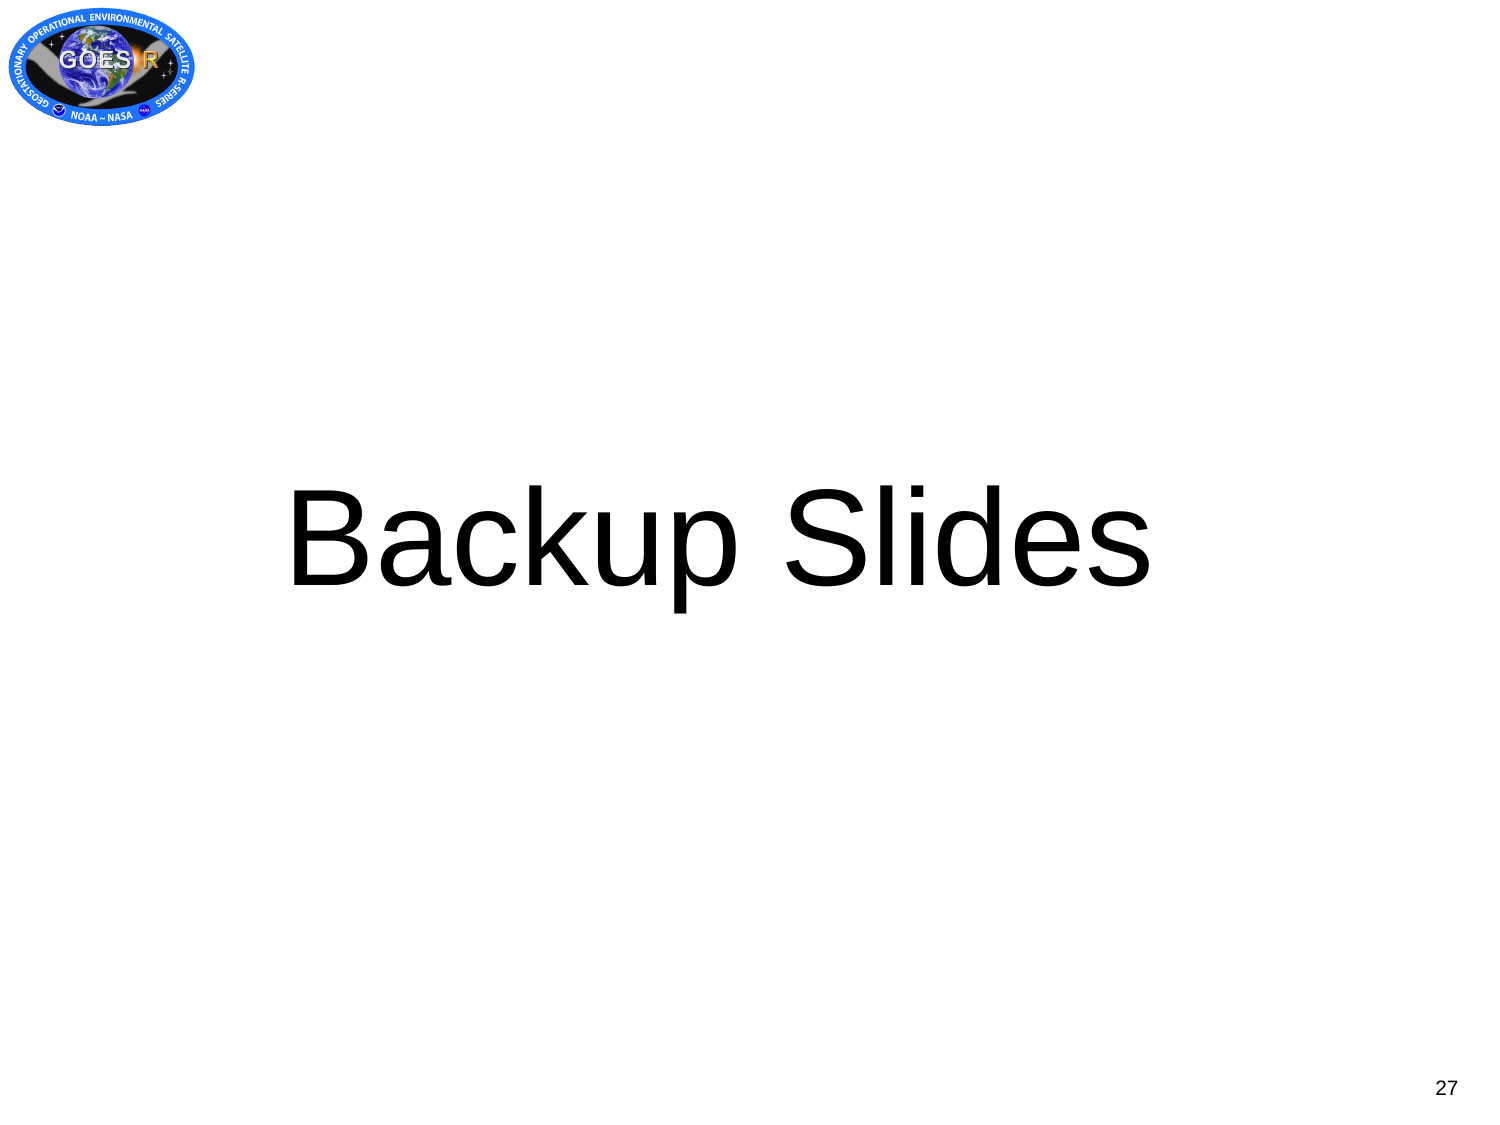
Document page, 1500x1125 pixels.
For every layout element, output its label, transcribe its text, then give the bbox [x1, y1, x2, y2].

text_box Backup Slides [268, 440, 1253, 621]
picture [0, 0, 203, 134]
slide_number 27 [1123, 1066, 1474, 1125]
